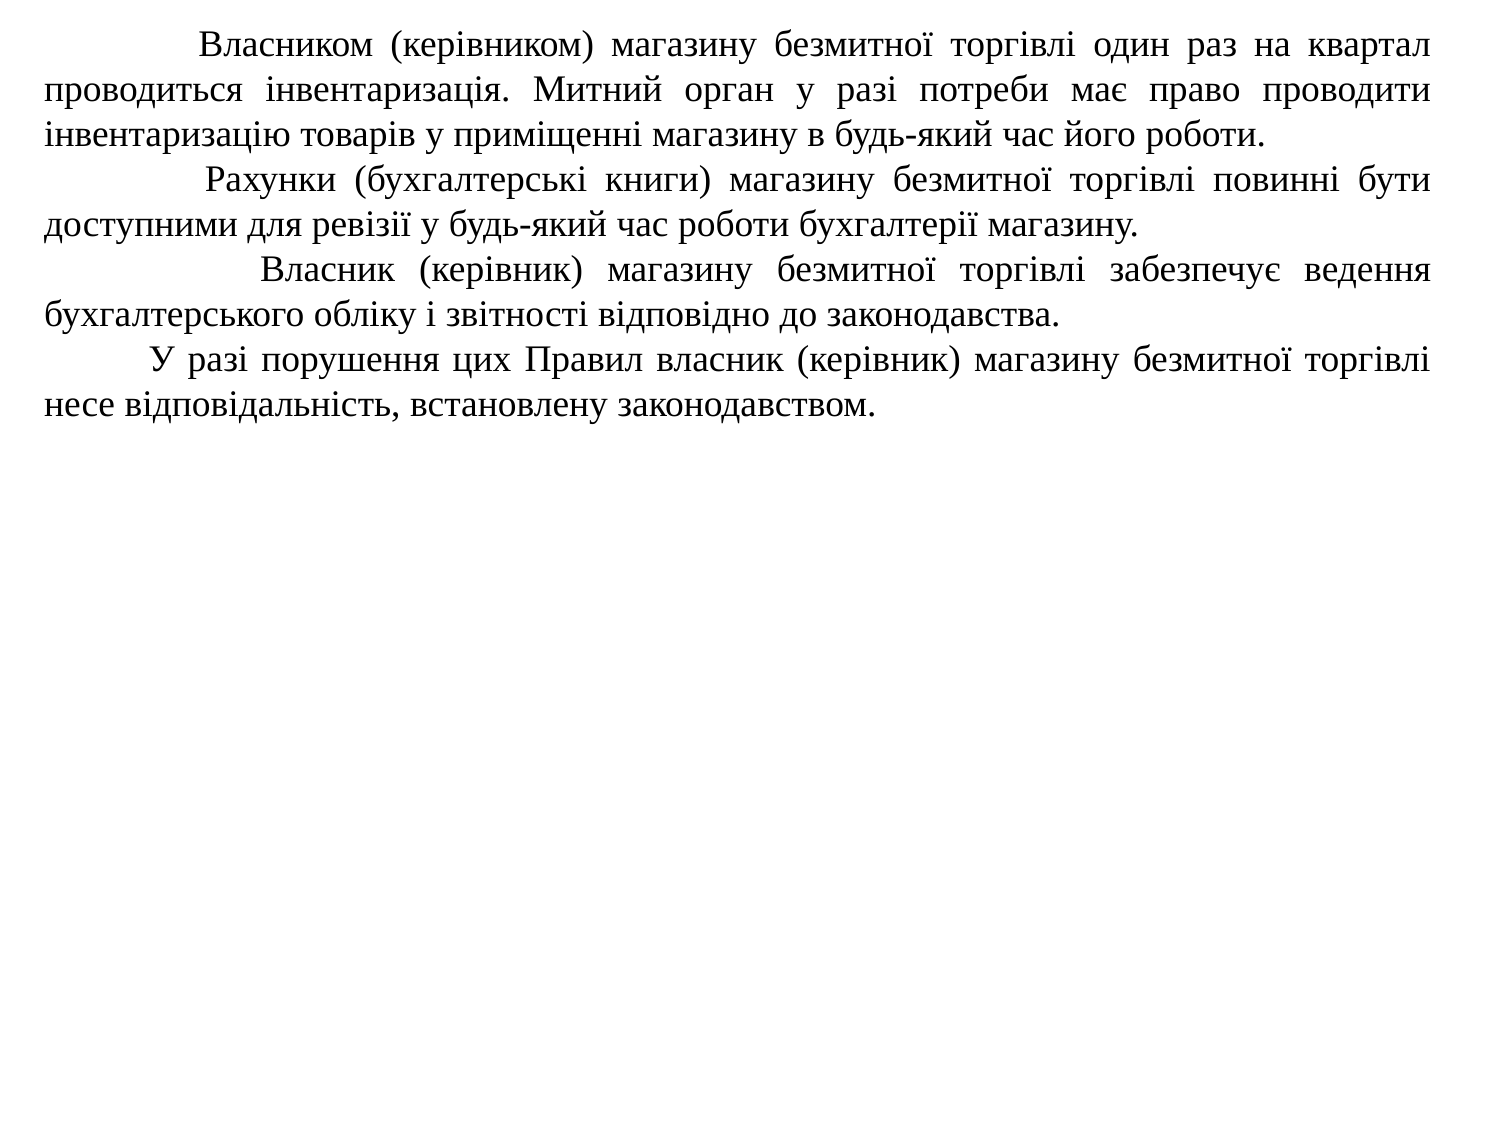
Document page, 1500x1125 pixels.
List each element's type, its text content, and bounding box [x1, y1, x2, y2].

text_box Власником (керівником) магазину безмитної торгівлі один раз на квартал проводиться інвентаризація. Митний орган у разі потреби має право проводити інвентаризацію товарів у приміщенні магазину в будь-який час його роботи. Рахунки (бухгалтерські книги) магазину безмитної торгівлі повинні бути доступними для ревізії у будь-який час роботи бухгалтерії магазину. Власник (керівник) магазину безмитної торгівлі забезпечує ведення бухгалтерського обліку і звітності відповідно до законодавства. У разі порушення цих Правил власник (керівник) магазину безмитної торгівлі несе відповідальність, встановлену законодавством. [29, 11, 1447, 432]
